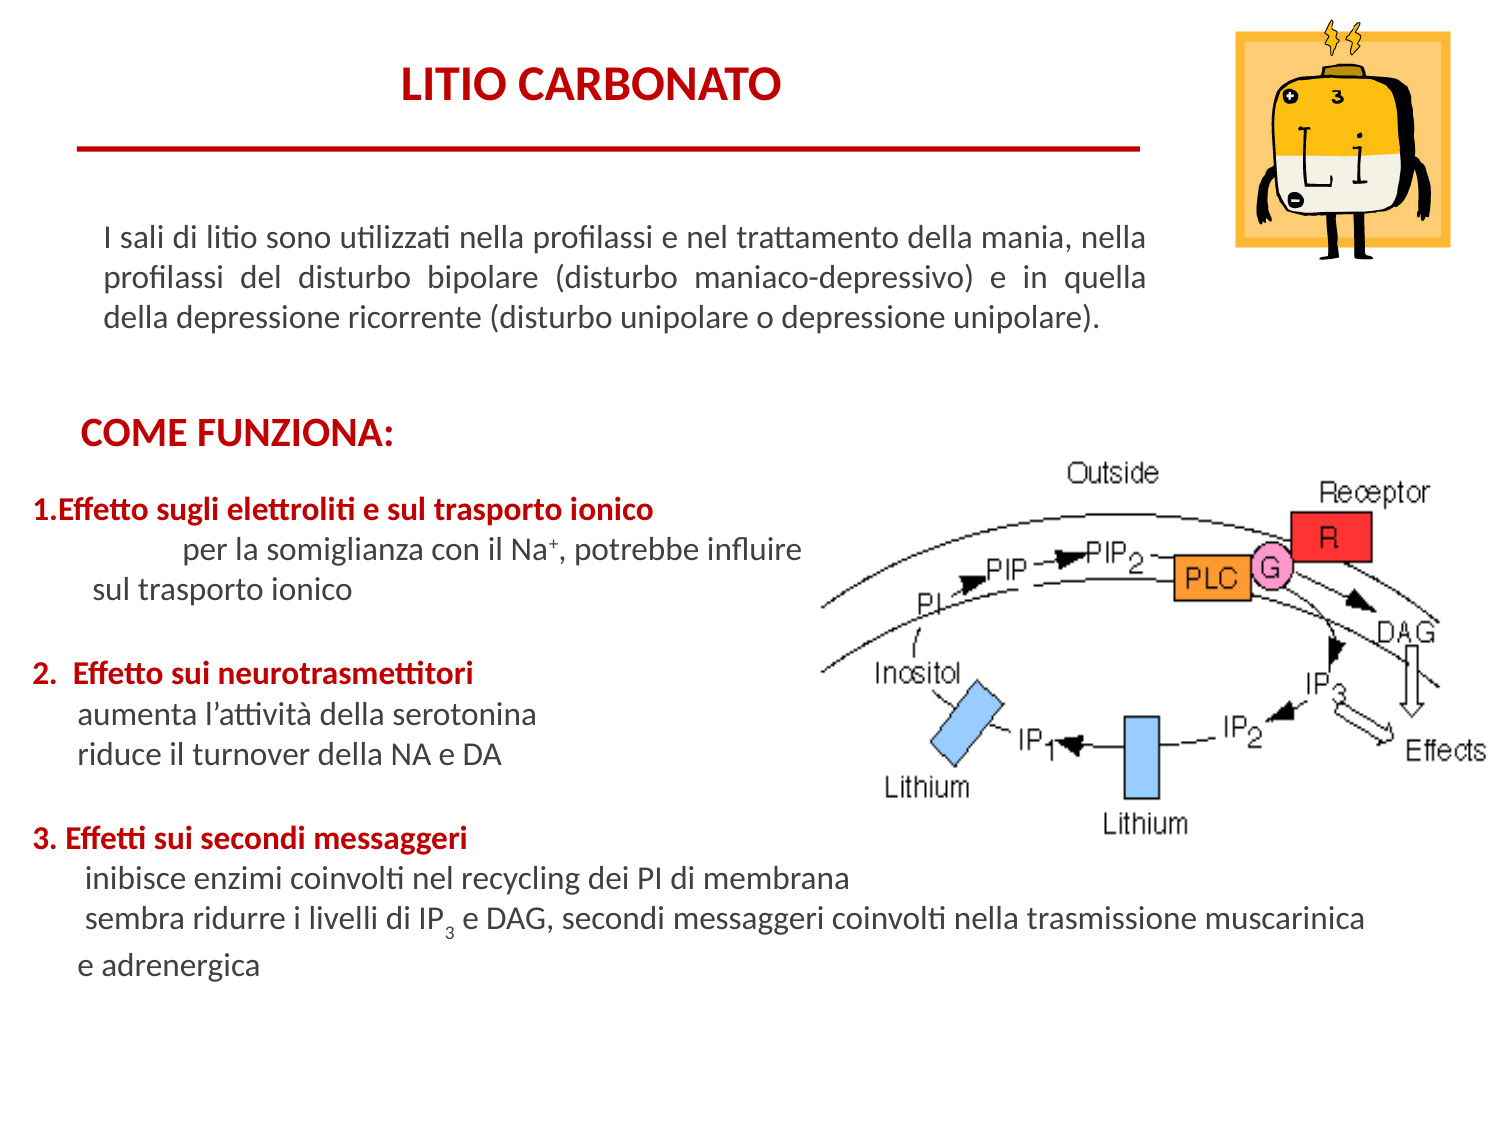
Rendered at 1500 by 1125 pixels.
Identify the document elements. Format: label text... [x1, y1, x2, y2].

text_box COME FUNZIONA: [66, 397, 410, 463]
picture [1222, 18, 1463, 260]
picture [808, 436, 1497, 846]
text_box Effetto sugli elettroliti e sul trasporto ionico per la somiglianza con il Na+, potrebbe influire sul trasporto ionico 2. Effetto sui neurotrasmettitori aumenta l’attività della serotonina riduce il turnover della NA e DA 3. Effetti sui secondi messaggeri inibisce enzimi coinvolti nel recycling dei PI di membrana sembra ridurre i livelli di IP3 e DAG, secondi messaggeri coinvolti nella trasmissione muscarinica e adrenergica [17, 479, 1400, 1021]
text_box I sali di litio sono utilizzati nella profilassi e nel trattamento della mania, nella profilassi del disturbo bipolare (disturbo maniaco-depressivo) e in quella della depressione ricorrente (disturbo unipolare o depressione unipolare). [88, 208, 1164, 344]
text_box LITIO CARBONATO [386, 42, 797, 119]
